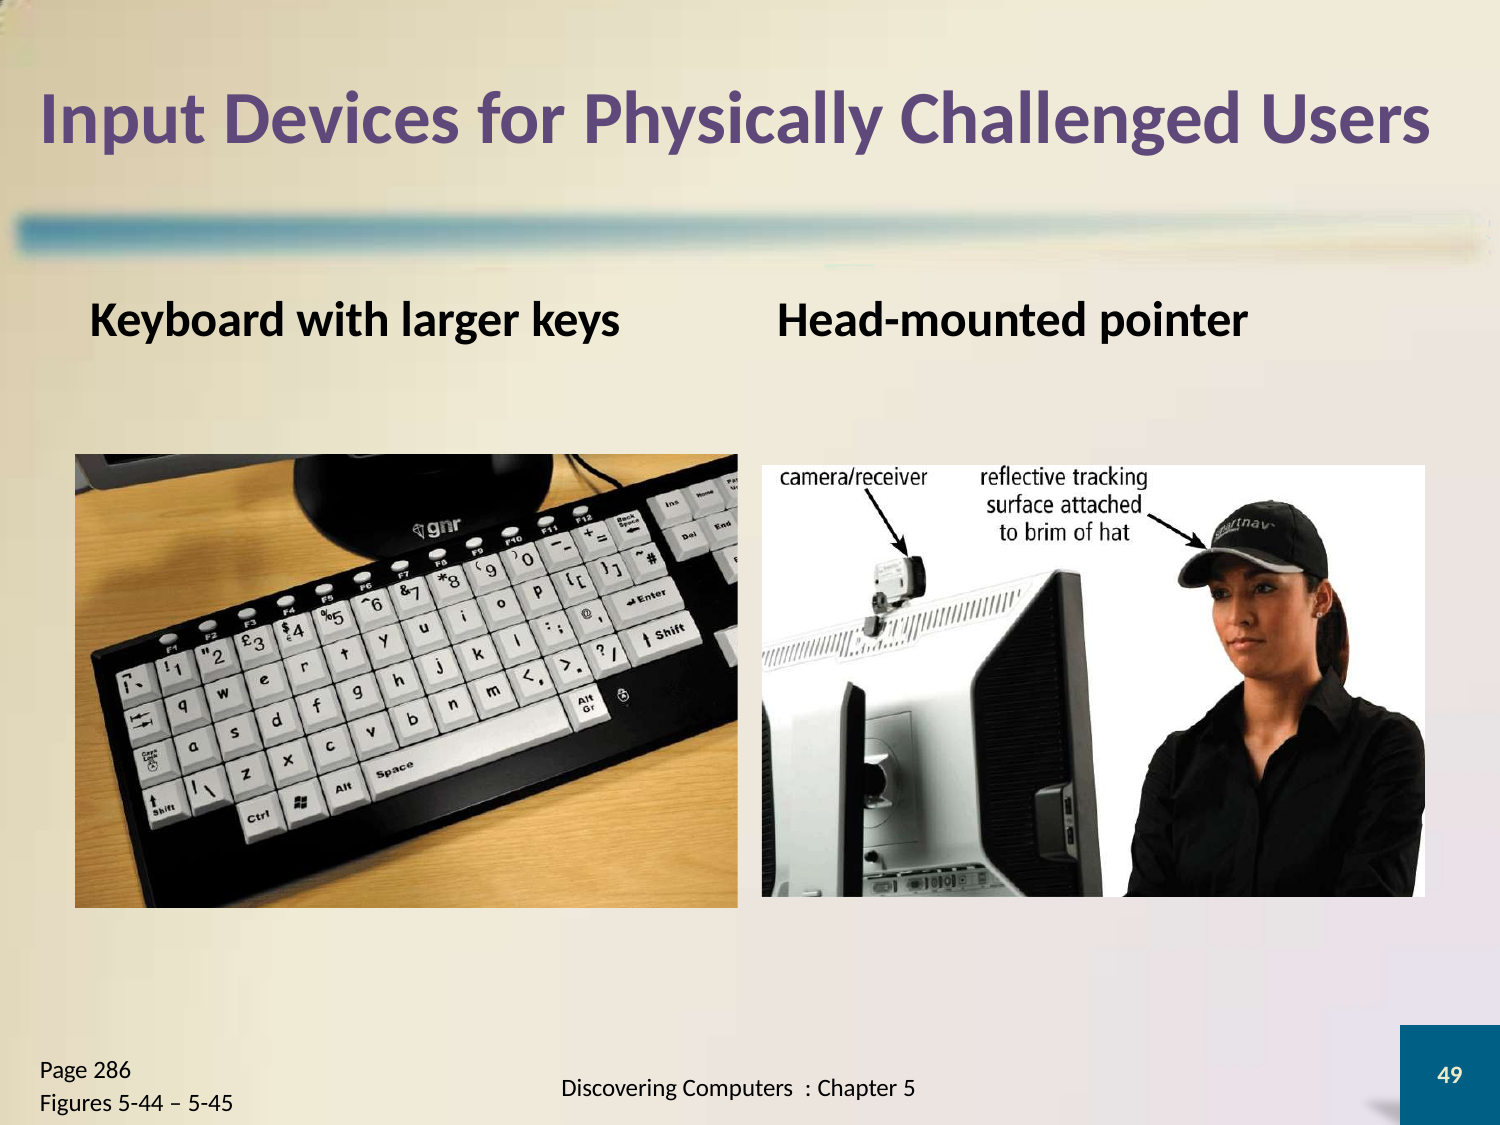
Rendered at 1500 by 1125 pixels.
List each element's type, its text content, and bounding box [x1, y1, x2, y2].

text_box Page 286 Figures 5-44 – 5-45 [37, 1048, 236, 1116]
title Input Devices for Physically Challenged Users [37, 66, 1442, 257]
text_box [75, 454, 738, 908]
text_box Head-mounted pointer [774, 283, 1256, 347]
text_box [761, 465, 1425, 897]
text_box 49 [1435, 1056, 1465, 1089]
picture [0, 0, 1500, 1125]
text_box Discovering Computers : Chapter 5 [559, 1069, 966, 1102]
text_box Keyboard with larger keys [87, 283, 628, 347]
